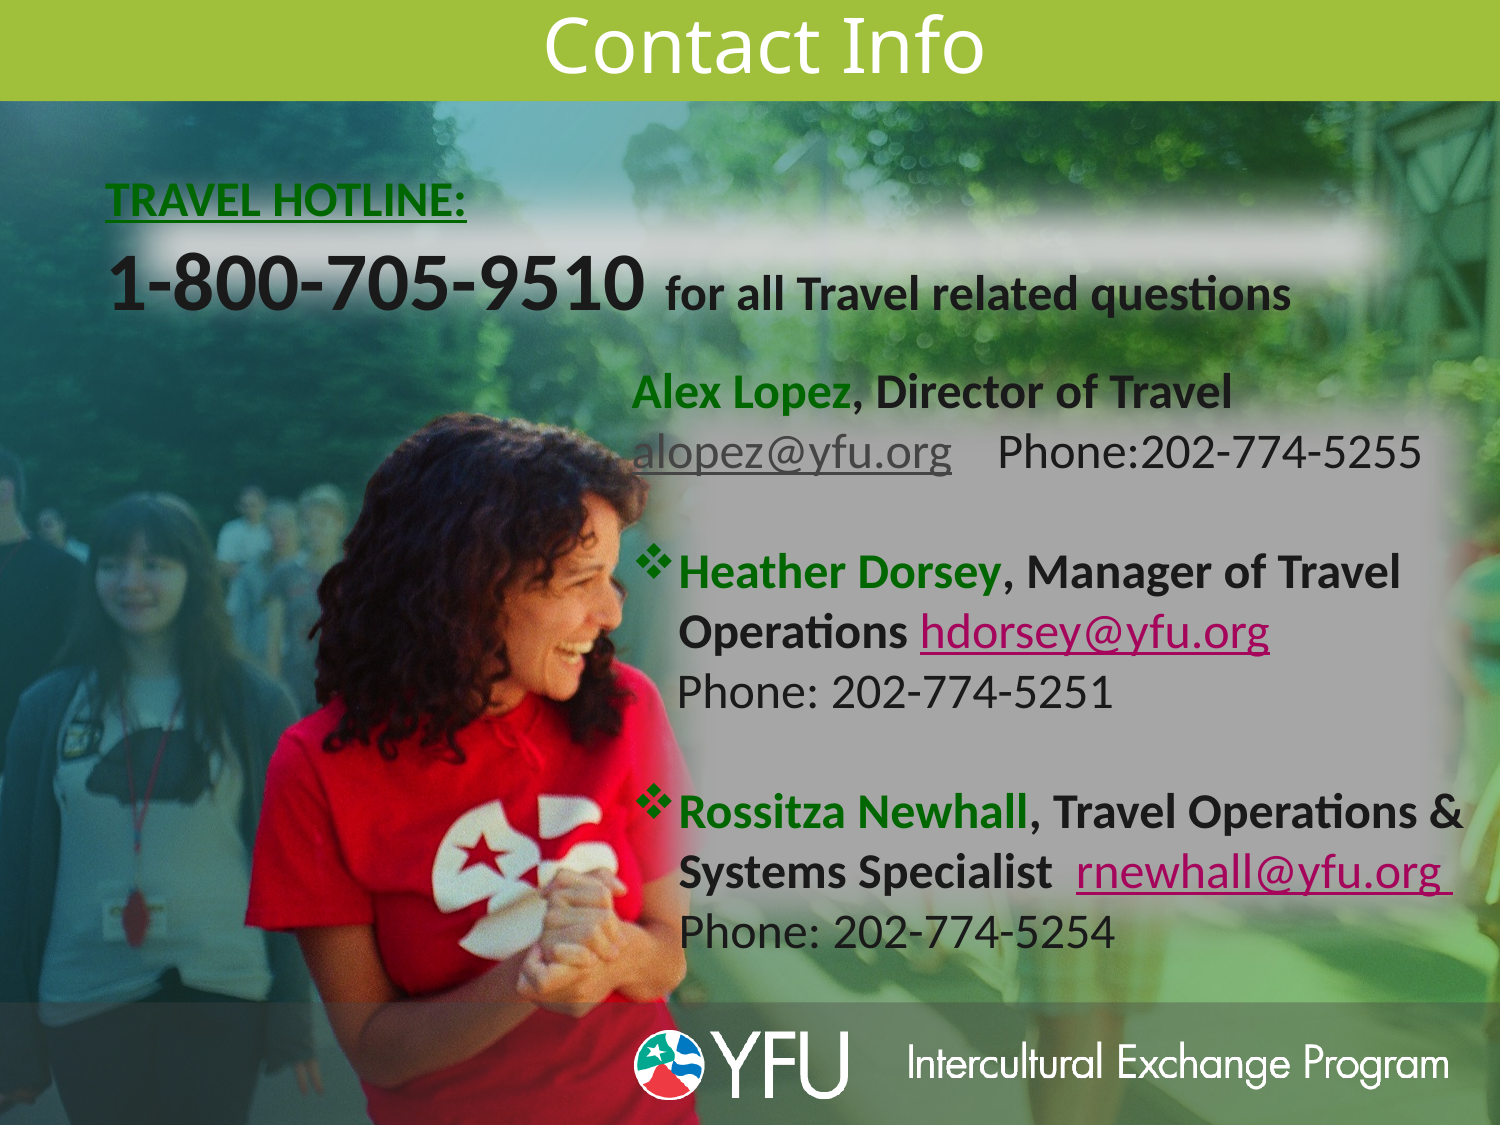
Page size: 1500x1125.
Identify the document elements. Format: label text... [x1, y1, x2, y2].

text_box Changes in airports after ticket issued = $150-$300 fees [643, 377, 1494, 940]
title Contact Info [90, 0, 1441, 105]
picture [0, 102, 1500, 1002]
text_box Alex Lopez, Director of Travel alopez@yfu.org Phone:202-774-5255 Heather Dorsey, Manager of Travel Operations hdorsey@yfu.org Phone: 202-774-5251 Rossitza Newhall, Travel Operations & Systems Specialist rnewhall@yfu.org Phone: 202-774-5254 [708, 442, 1429, 875]
picture [634, 1030, 1448, 1100]
